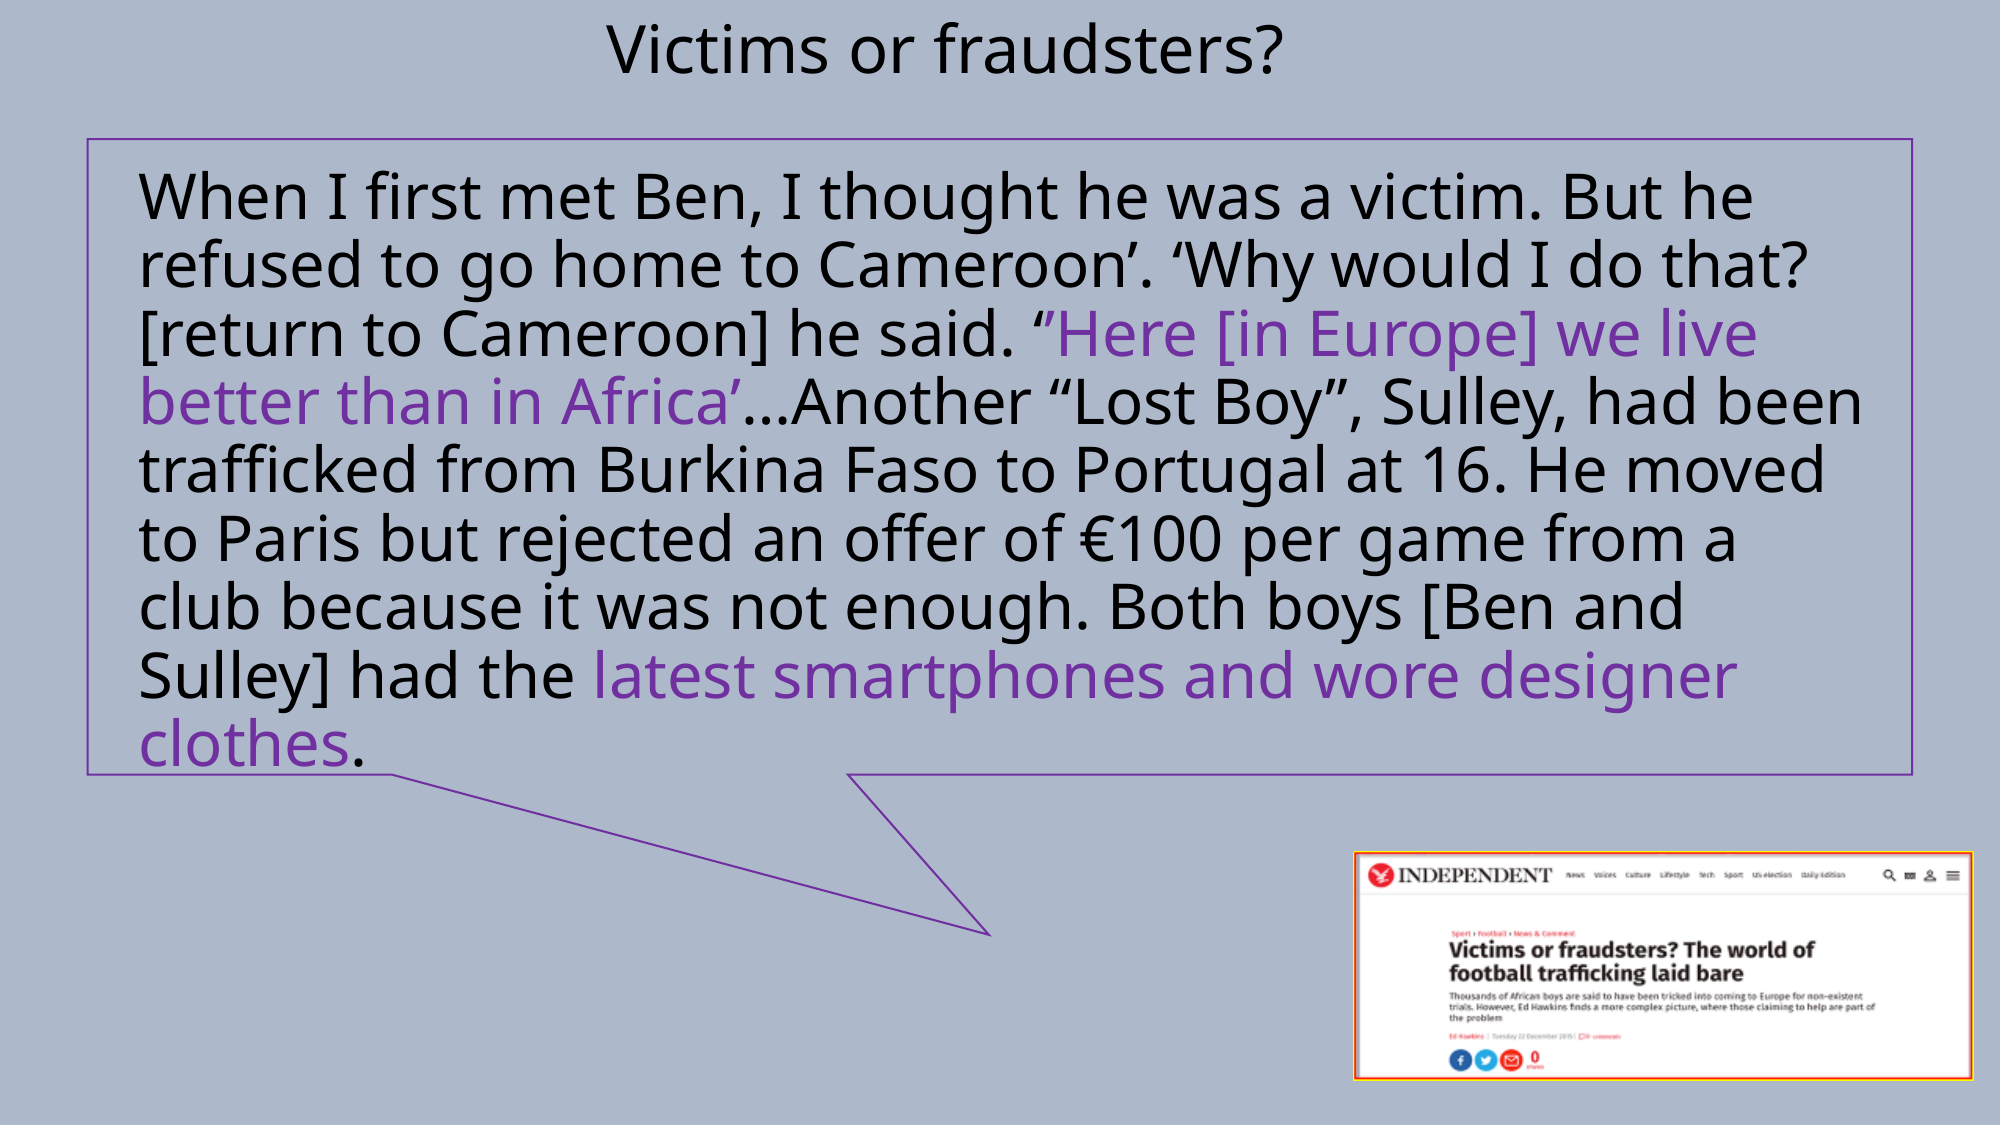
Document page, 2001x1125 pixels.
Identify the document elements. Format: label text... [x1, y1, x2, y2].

list Victims or fraudsters? [535, 7, 1356, 111]
picture [1353, 851, 1974, 1081]
text_box [86, 138, 1914, 776]
text_box [456, 793, 992, 937]
list When I first met Ben, I thought he was a victim. But he refused to go home to Cameroon’. ‘Why would I do that? [return to Cameroon] he said. ‘’Here [in Europe] we live better than in Africa’…Another “Lost Boy”, Sulley, had been trafficked from Burkina Faso to Portugal at 16. He moved to Paris but rejected an offer of €100 per game from a club because it was not enough. Both boys [Ben and Sulley] had the latest smartphones and wore designer clothes. [123, 157, 1891, 793]
